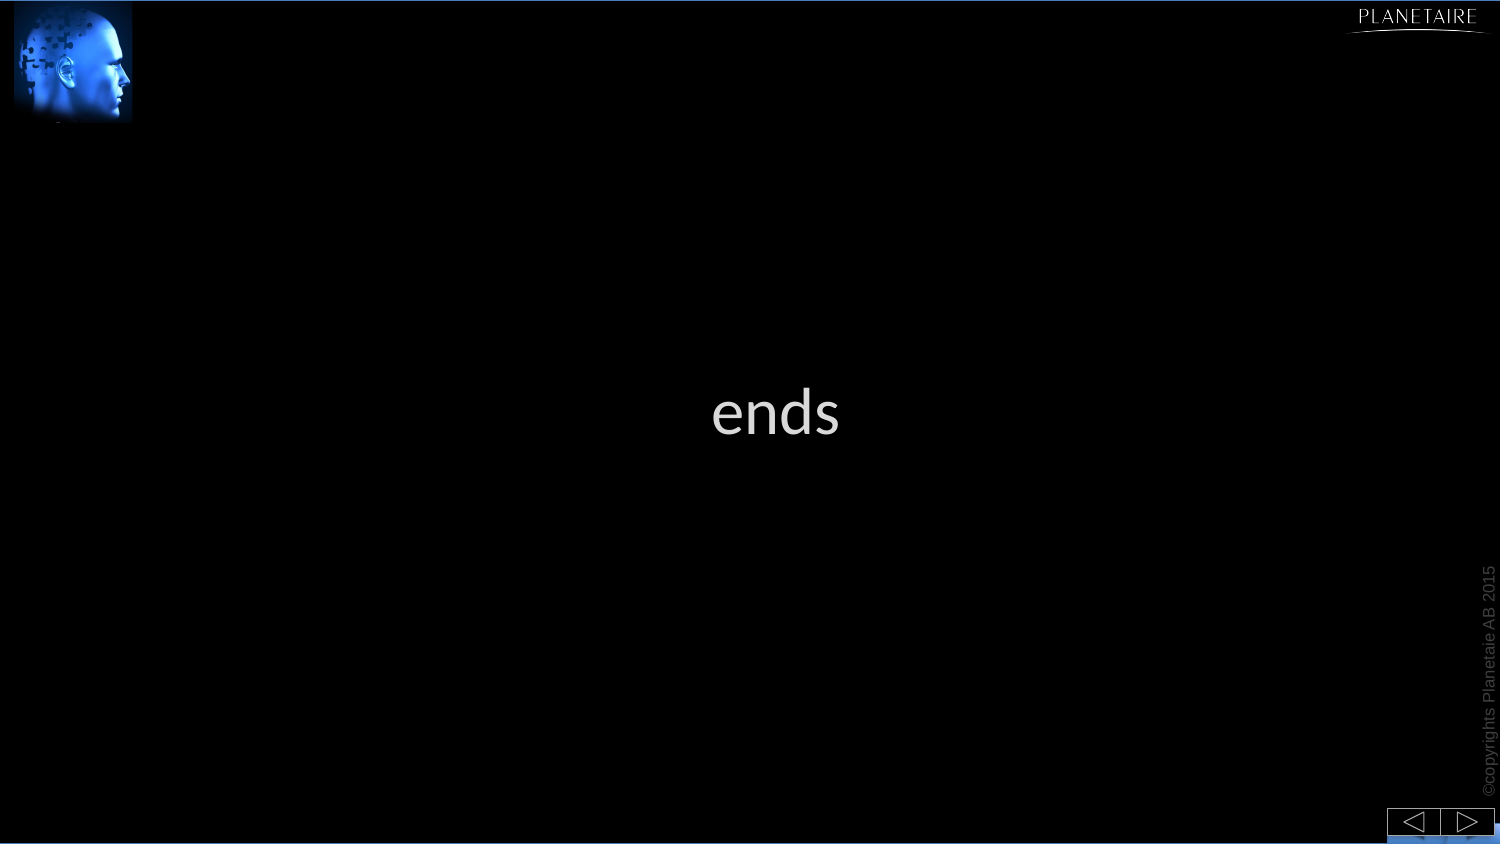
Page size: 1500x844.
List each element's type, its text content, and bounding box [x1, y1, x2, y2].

picture [14, 1, 133, 123]
list ends [159, 173, 1394, 798]
picture [1341, 8, 1495, 34]
